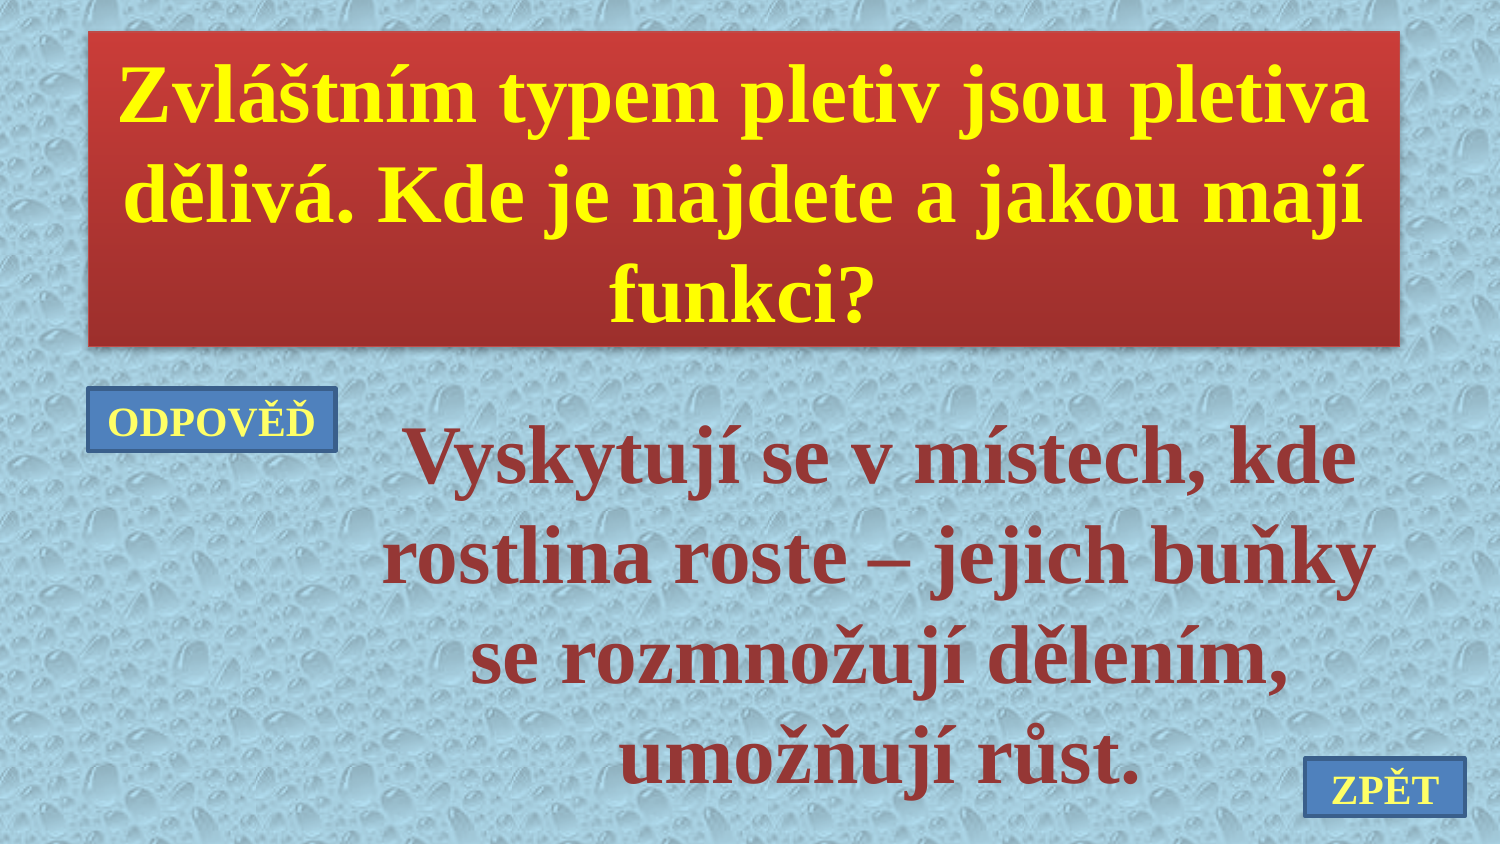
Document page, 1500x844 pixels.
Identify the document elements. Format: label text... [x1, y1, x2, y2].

text_box Zvláštním typem pletiv jsou pletiva dělivá. Kde je najdete a jakou mají funkci? [88, 31, 1400, 347]
text_box Vyskytují se v místech, kde rostlina roste – jejich buňky se rozmnožují dělením, umožňují růst. [360, 392, 1400, 808]
text_box ODPOVĚĎ [86, 386, 338, 453]
text_box ZPĚT [1303, 756, 1467, 818]
